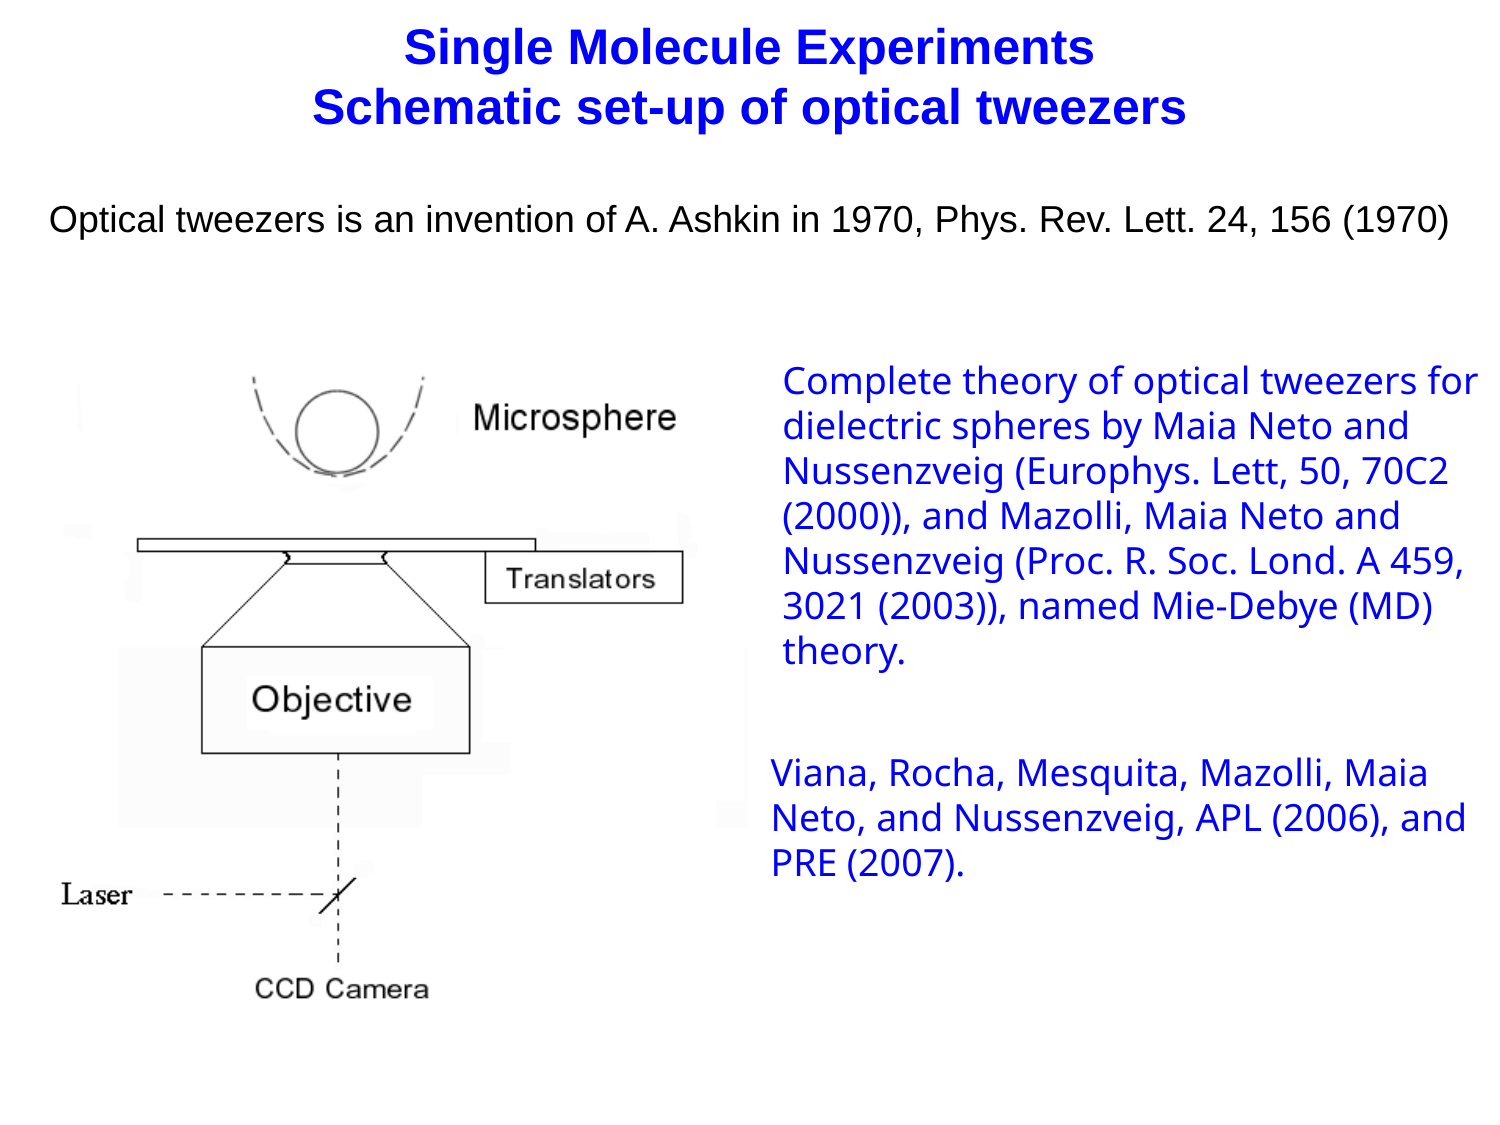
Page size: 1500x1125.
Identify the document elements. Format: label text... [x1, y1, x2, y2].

picture [1, 302, 762, 1034]
text_box Single Molecule Experiments Schematic set-up of optical tweezers Optical tweezers is an invention of A. Ashkin in 1970, Phys. Rev. Lett. 24, 156 (1970) [0, 7, 1500, 352]
text_box Viana, Rocha, Mesquita, Mazolli, Maia Neto, and Nussenzveig, APL (2006), and PRE (2007). [766, 741, 1500, 892]
text_box Complete theory of optical tweezers for dielectric spheres by Maia Neto and Nussenzveig (Europhys. Lett, 50, 70C2 (2000)), and Mazolli, Maia Neto and Nussenzveig (Proc. R. Soc. Lond. A 459, 3021 (2003)), named Mie-Debye (MD) theory. [767, 349, 1500, 680]
